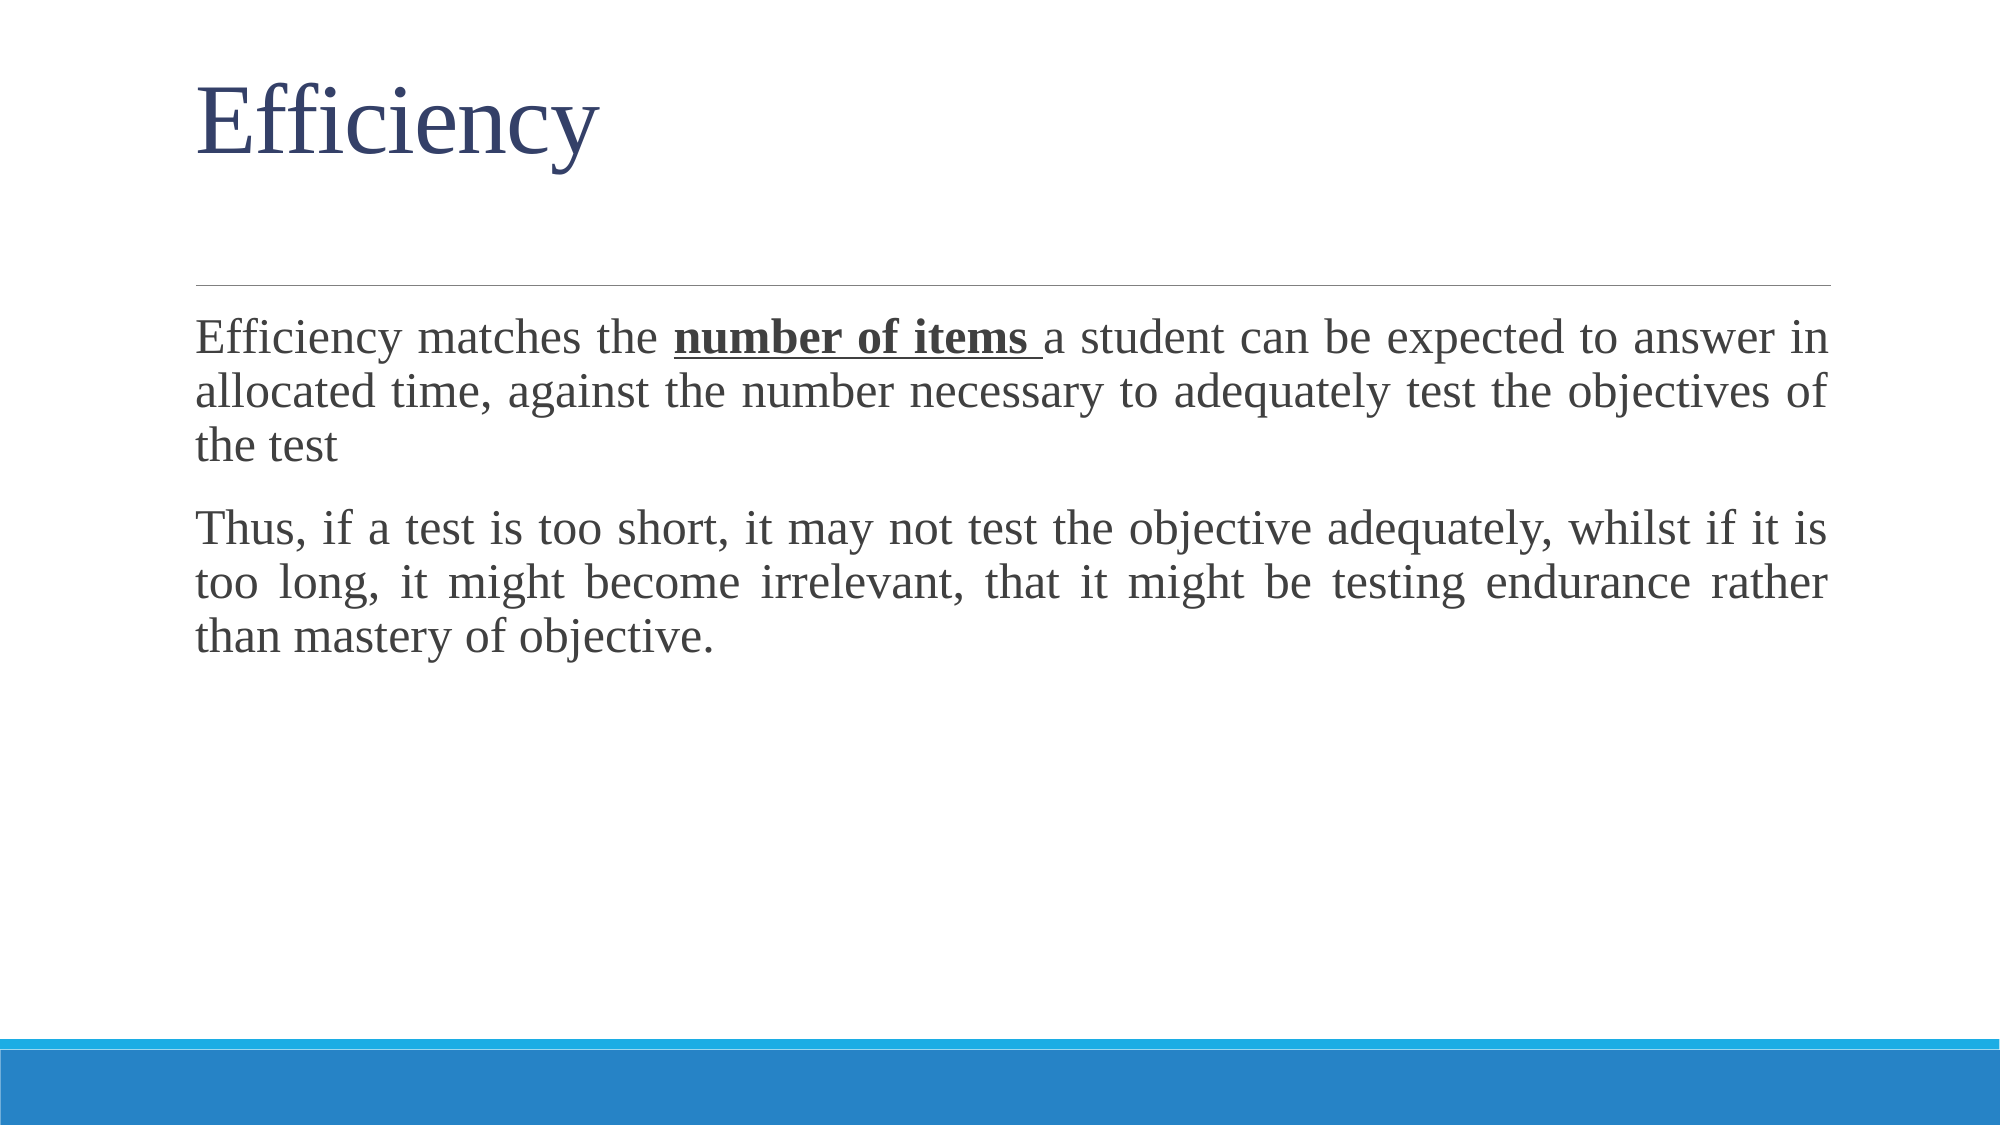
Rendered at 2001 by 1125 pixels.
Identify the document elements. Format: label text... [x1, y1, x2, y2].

title Efficiency [180, 47, 1830, 182]
list Efficiency matches the number of items a student can be expected to answer in allocated time, against the number necessary to adequately test the objectives of the test Thus, if a test is too short, it may not test the objective adequately, whilst if it is too long, it might become irrelevant, that it might be testing endurance rather than mastery of objective. [180, 302, 1830, 963]
